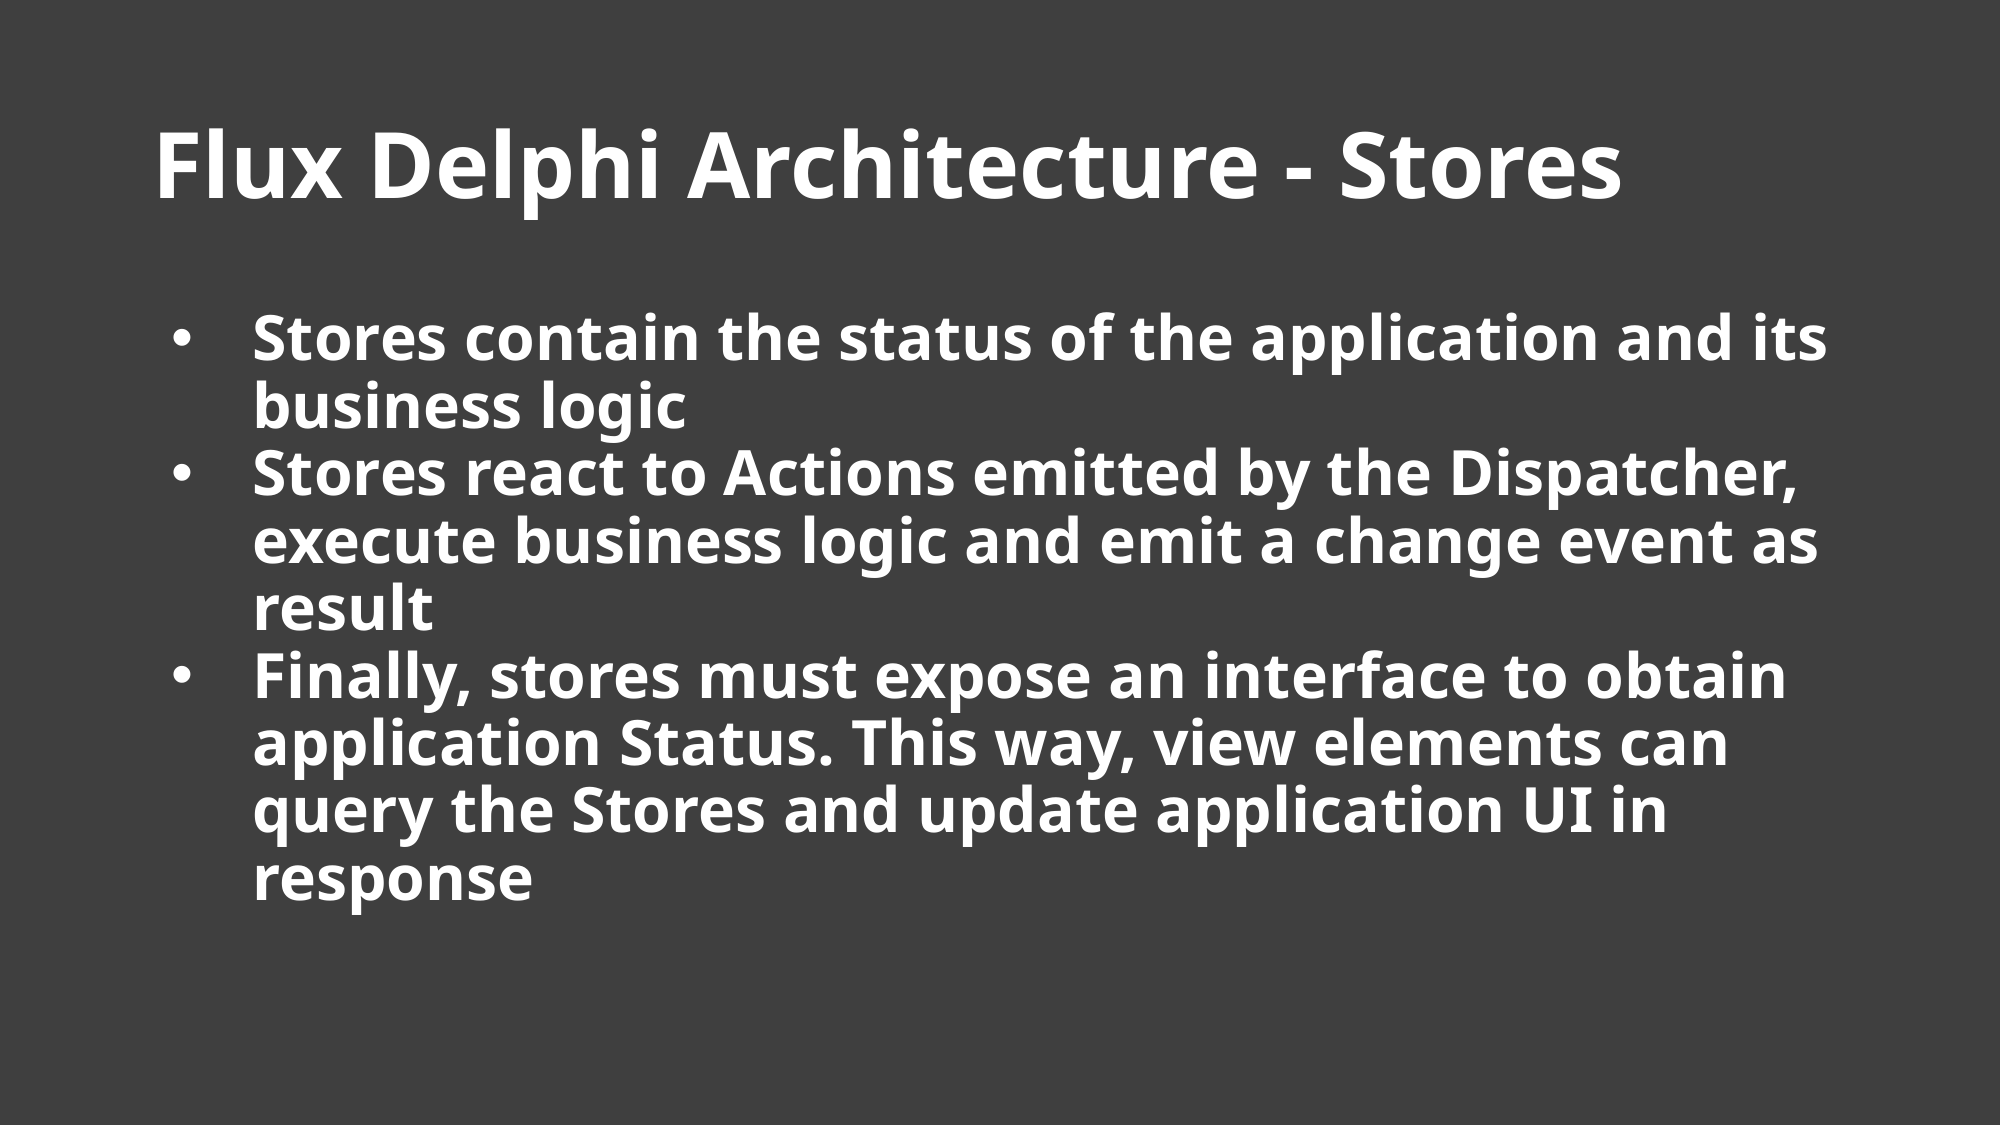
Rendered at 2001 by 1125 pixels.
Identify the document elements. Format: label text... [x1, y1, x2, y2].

list Stores contain the status of the application and its business logic Stores react to Actions emitted by the Dispatcher, execute business logic and emit a change event as result Finally, stores must expose an interface to obtain application Status. This way, view elements can query the Stores and update application UI in response [137, 299, 1863, 1014]
title Flux Delphi Architecture - Stores [137, 59, 1863, 278]
